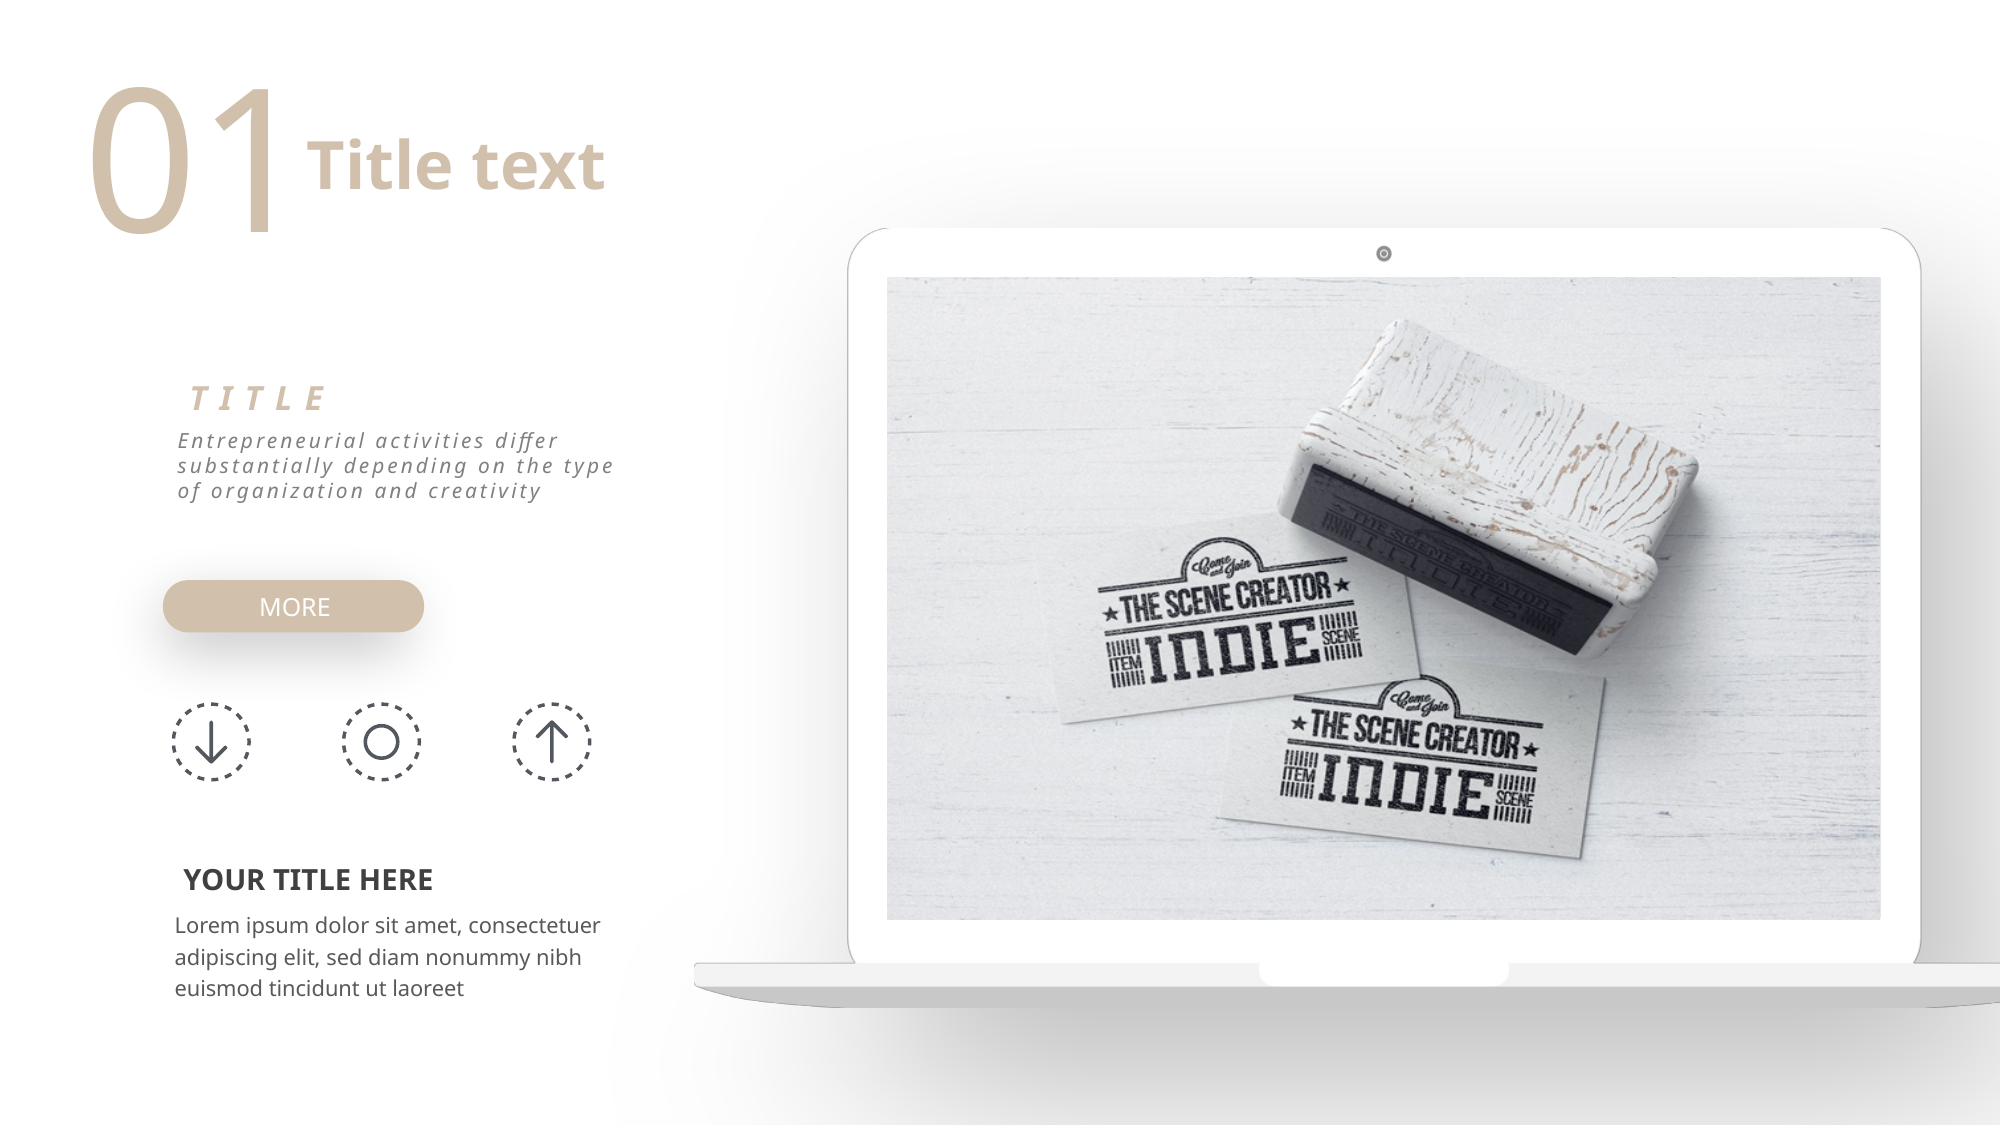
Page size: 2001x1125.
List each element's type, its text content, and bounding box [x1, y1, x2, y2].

text_box [211, 777, 219, 782]
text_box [694, 228, 2000, 1008]
text_box [525, 768, 533, 776]
text_box [224, 772, 233, 779]
text_box TITLE [174, 370, 338, 420]
text_box [367, 775, 375, 781]
text_box [354, 708, 363, 716]
text_box [342, 745, 347, 753]
text_box [354, 768, 363, 776]
text_box [342, 731, 347, 739]
text_box [405, 763, 414, 772]
text_box [413, 751, 420, 760]
text_box [171, 745, 177, 753]
text_box [516, 718, 523, 726]
text_box [564, 705, 573, 712]
text_box 01 [68, 24, 328, 280]
text_box [417, 738, 422, 746]
text_box [394, 705, 403, 712]
text_box [564, 772, 573, 779]
text_box [587, 738, 592, 746]
text_box Entrepreneurial activities differ substantially depending on the type of organization and creativity [162, 420, 644, 511]
text_box [551, 702, 560, 707]
text_box [576, 763, 584, 772]
text_box [235, 763, 243, 772]
text_box [584, 724, 590, 733]
text_box [413, 724, 420, 733]
text_box [394, 772, 403, 779]
text_box [537, 775, 546, 781]
text_box [551, 777, 560, 782]
text_box [345, 718, 353, 726]
text_box [235, 712, 243, 721]
text_box [346, 758, 353, 766]
text_box [576, 712, 584, 721]
text_box [367, 703, 375, 709]
text_box Lorem ipsum dolor sit amet, consectetuer adipiscing elit, sed diam nonummy nibh euismod tincidunt ut laoreet [159, 899, 644, 1009]
text_box [196, 775, 205, 781]
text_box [162, 580, 425, 633]
text_box [405, 712, 414, 721]
text_box [175, 758, 183, 766]
text_box [512, 731, 517, 739]
text_box [363, 723, 400, 760]
text_box [184, 768, 193, 776]
text_box [535, 720, 569, 764]
text_box [381, 702, 389, 707]
text_box [175, 718, 183, 726]
text_box [195, 720, 228, 764]
text_box [184, 708, 193, 716]
text_box [171, 731, 177, 739]
text_box [537, 703, 545, 709]
text_box Title text [328, 115, 622, 211]
text_box [525, 708, 533, 716]
text_box YOUR TITLE HERE [168, 857, 449, 899]
text_box [381, 777, 389, 782]
text_box [224, 705, 233, 712]
text_box [243, 751, 250, 760]
text_box [584, 751, 590, 760]
text_box [211, 702, 219, 707]
text_box [516, 758, 523, 766]
text_box [512, 745, 518, 753]
text_box [243, 724, 250, 733]
text_box [196, 703, 205, 709]
